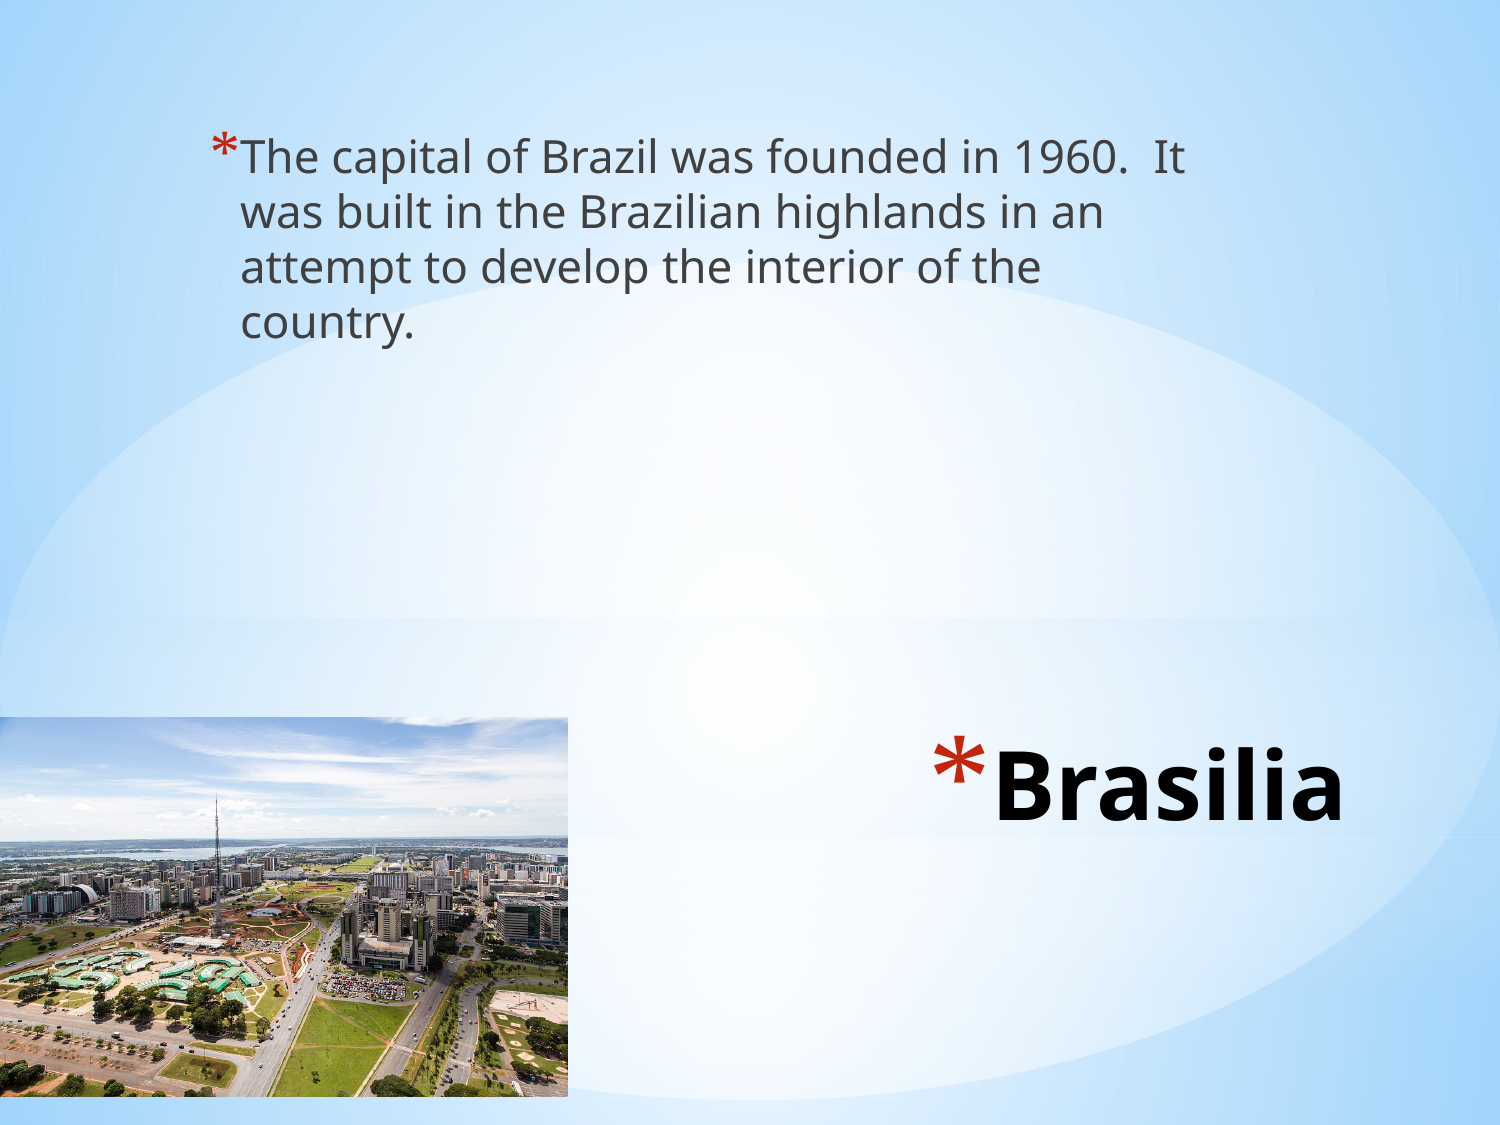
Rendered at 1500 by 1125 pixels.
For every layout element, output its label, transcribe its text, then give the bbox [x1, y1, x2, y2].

title Brasilia [571, 717, 1363, 905]
list The capital of Brazil was founded in 1960. It was built in the Brazilian highlands in an attempt to develop the interior of the country. [187, 120, 1238, 690]
picture [0, 716, 569, 1097]
